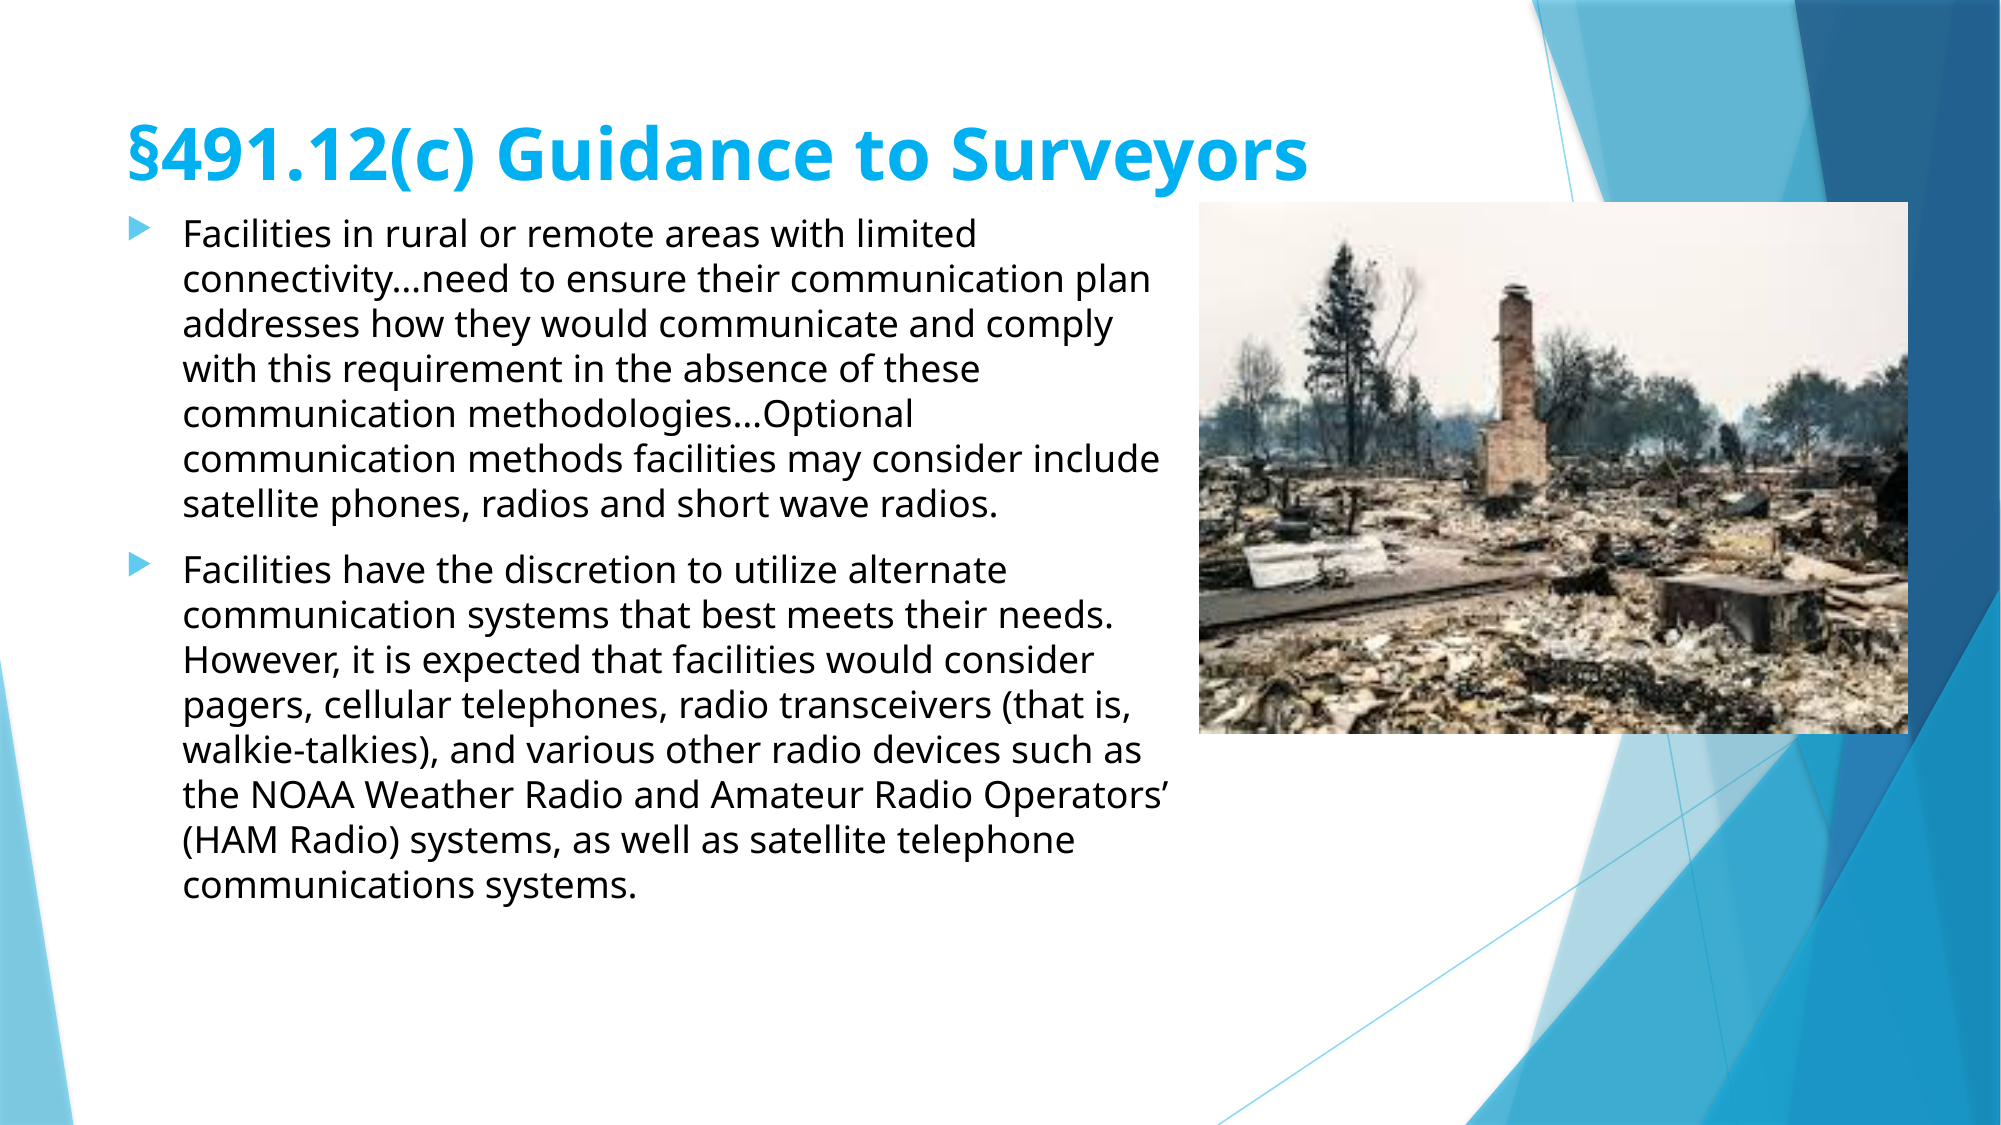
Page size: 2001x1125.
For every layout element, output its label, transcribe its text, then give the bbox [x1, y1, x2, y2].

title §491.12(c) Guidance to Surveyors [111, 99, 1522, 202]
picture [1198, 202, 1908, 734]
list Facilities in rural or remote areas with limited connectivity…need to ensure their communication plan addresses how they would communicate and comply with this requirement in the absence of these communication methodologies…Optional communication methods facilities may consider include satellite phones, radios and short wave radios. Facilities have the discretion to utilize alternate communication systems that best meets their needs. However, it is expected that facilities would consider pagers, cellular telephones, radio transceivers (that is, walkie-talkies), and various other radio devices such as the NOAA Weather Radio and Amateur Radio Operators’ (HAM Radio) systems, as well as satellite telephone communications systems. [111, 202, 1199, 1084]
